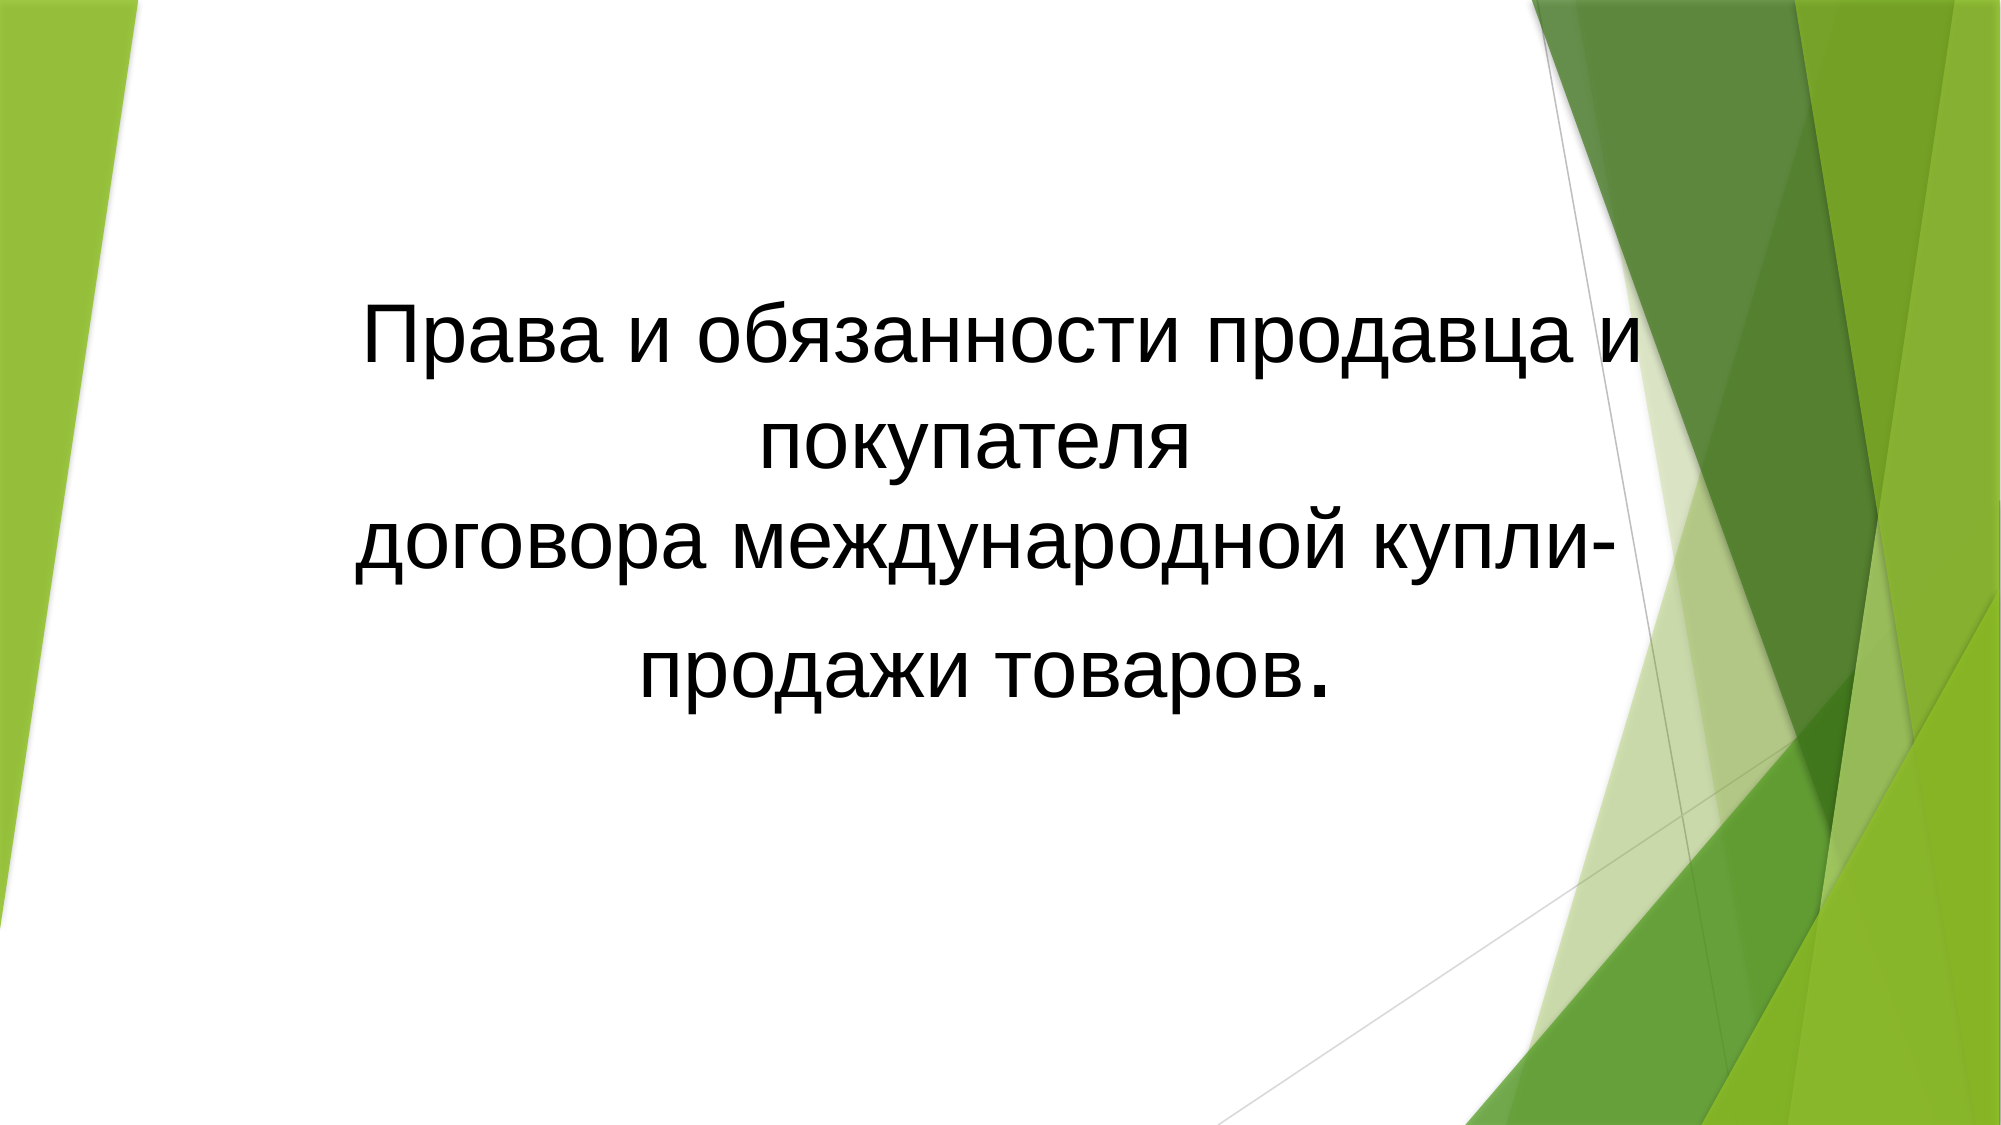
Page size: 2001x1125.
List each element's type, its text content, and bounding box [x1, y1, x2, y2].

title Права и обязанности продавца и покупателя договора международной купли-продажи товаров. [237, 190, 1738, 728]
